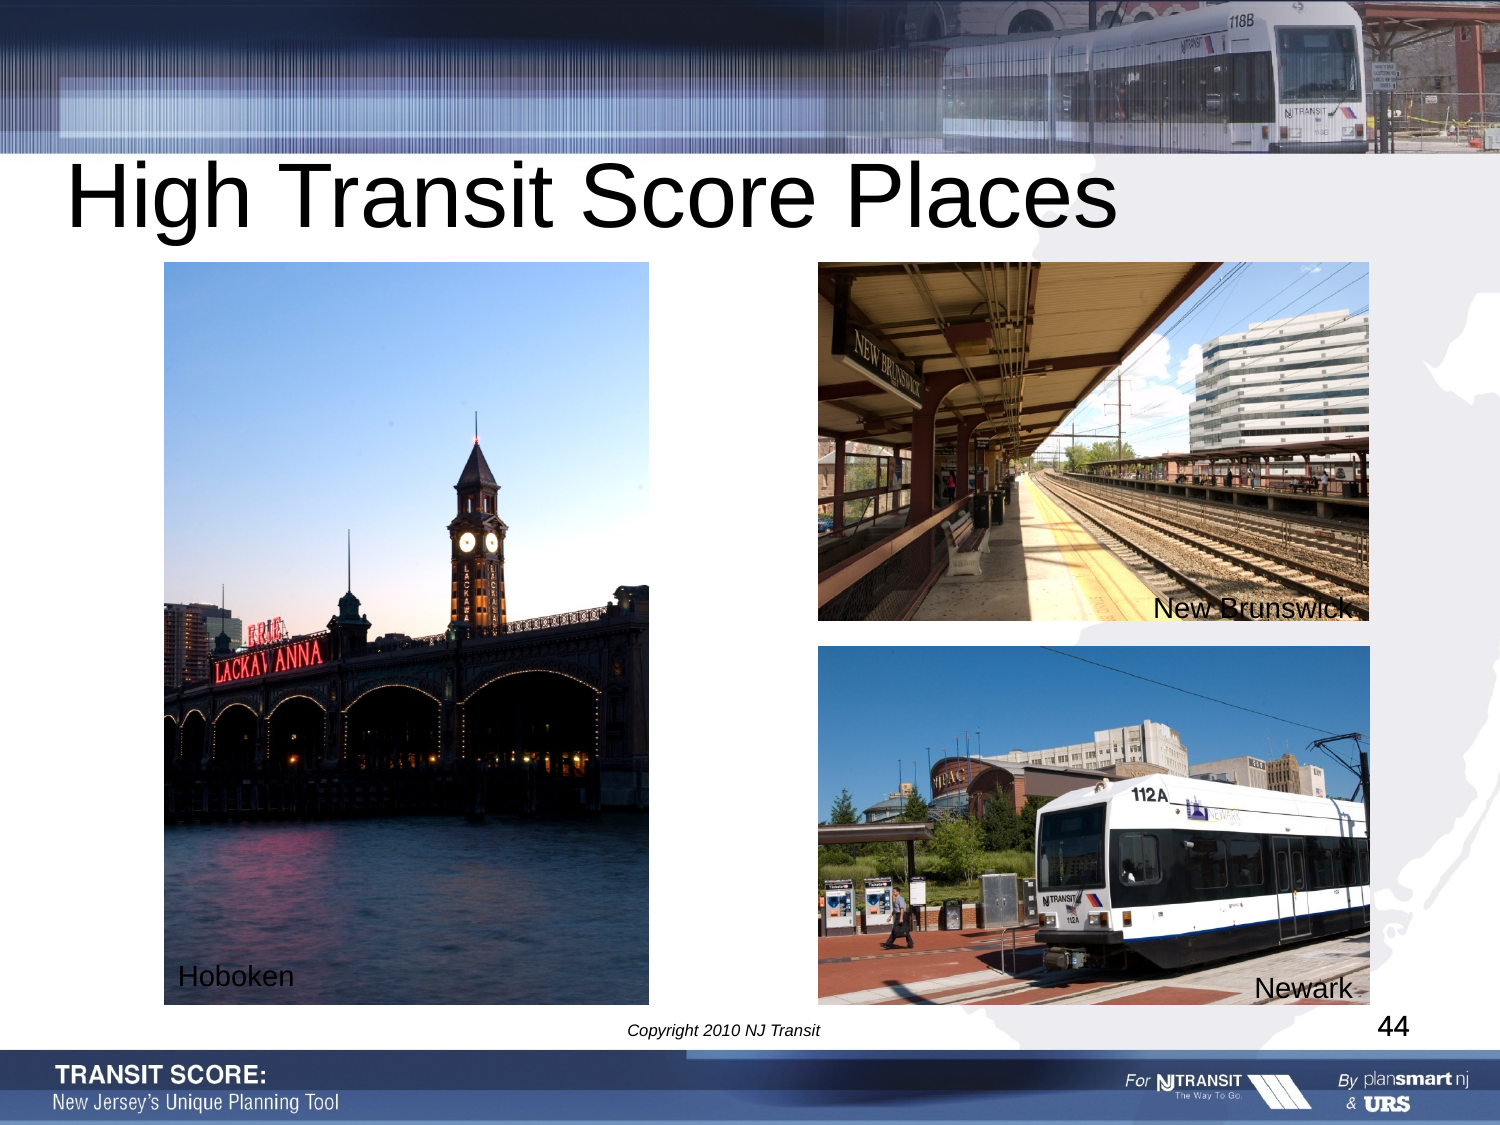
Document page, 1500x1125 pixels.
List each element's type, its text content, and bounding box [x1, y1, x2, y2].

text_box Copyright 2010 NJ Transit [612, 1012, 863, 1048]
text_box 44 [1074, 999, 1425, 1079]
picture [0, 0, 1500, 1125]
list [817, 645, 1370, 1006]
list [164, 262, 649, 1006]
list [818, 262, 1369, 622]
text_box New Brunswick [1138, 628, 1369, 632]
title High Transit Score Places [49, 149, 1401, 233]
